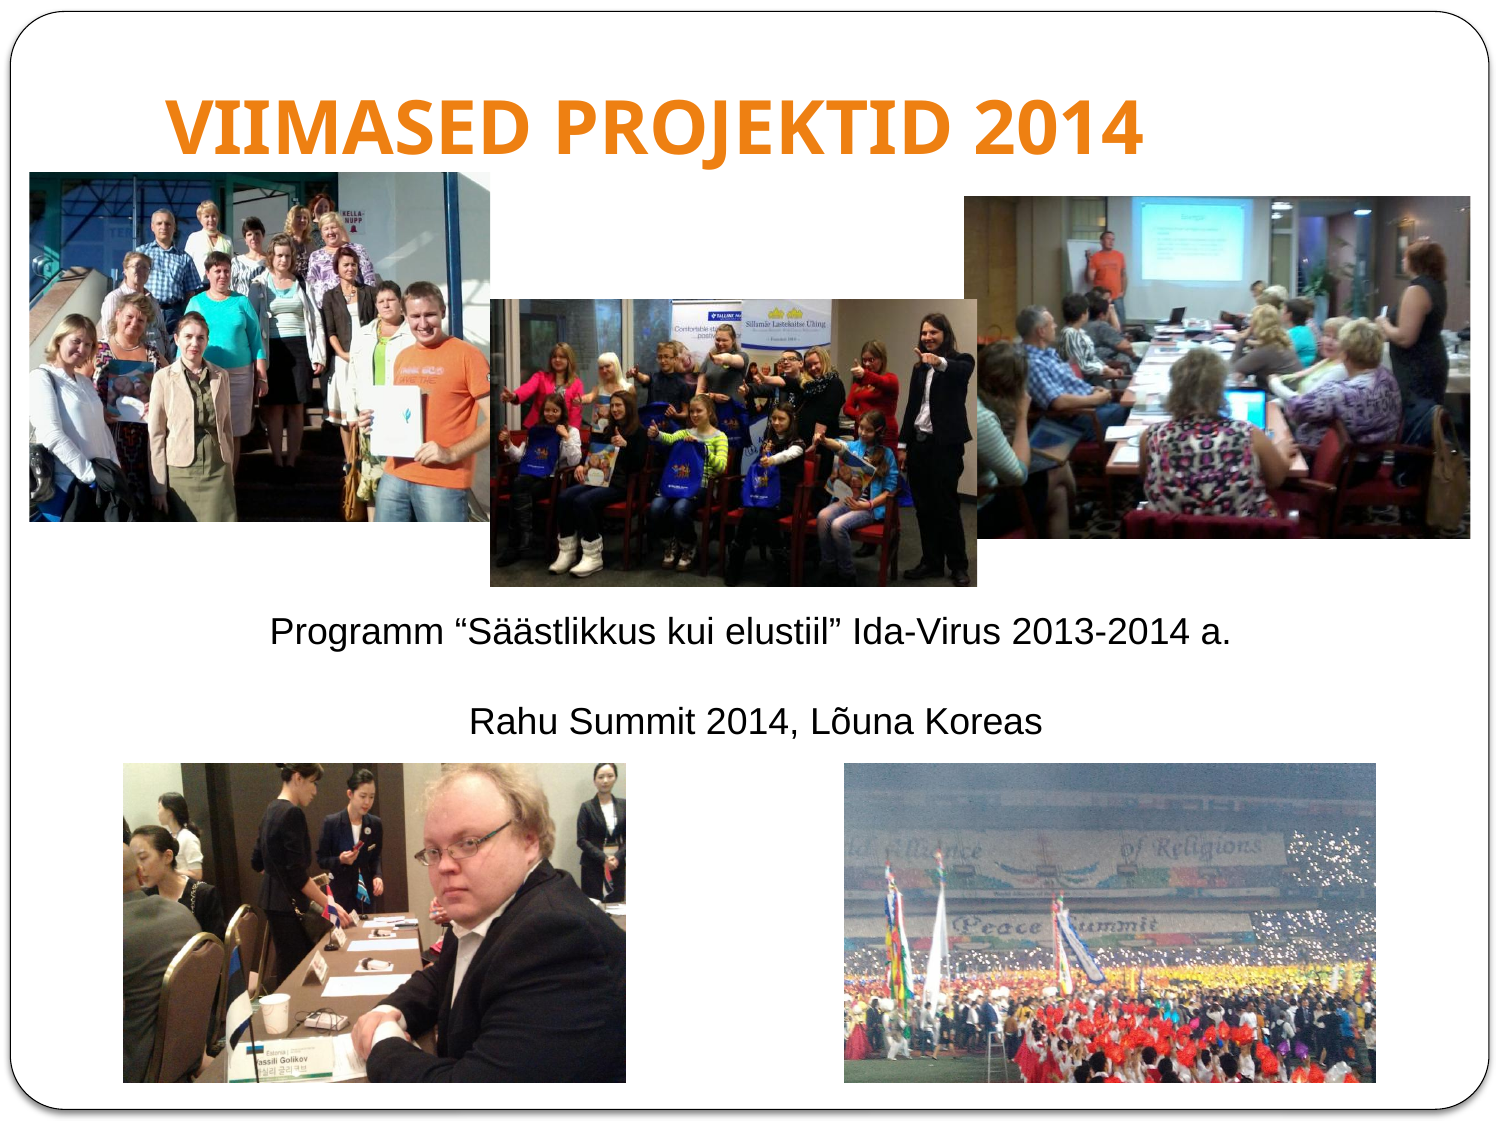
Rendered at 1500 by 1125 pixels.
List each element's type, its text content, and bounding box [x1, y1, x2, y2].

picture [123, 762, 627, 1083]
picture [844, 763, 1377, 1083]
title VIIMASED PROJEKTID 2014 [149, 44, 1426, 185]
picture [29, 172, 1471, 587]
text_box Programm “Säästlikkus kui elustiil” Ida-Virus 2013-2014 a. Rahu Summit 2014, Lõuna Koreas [64, 600, 1447, 750]
